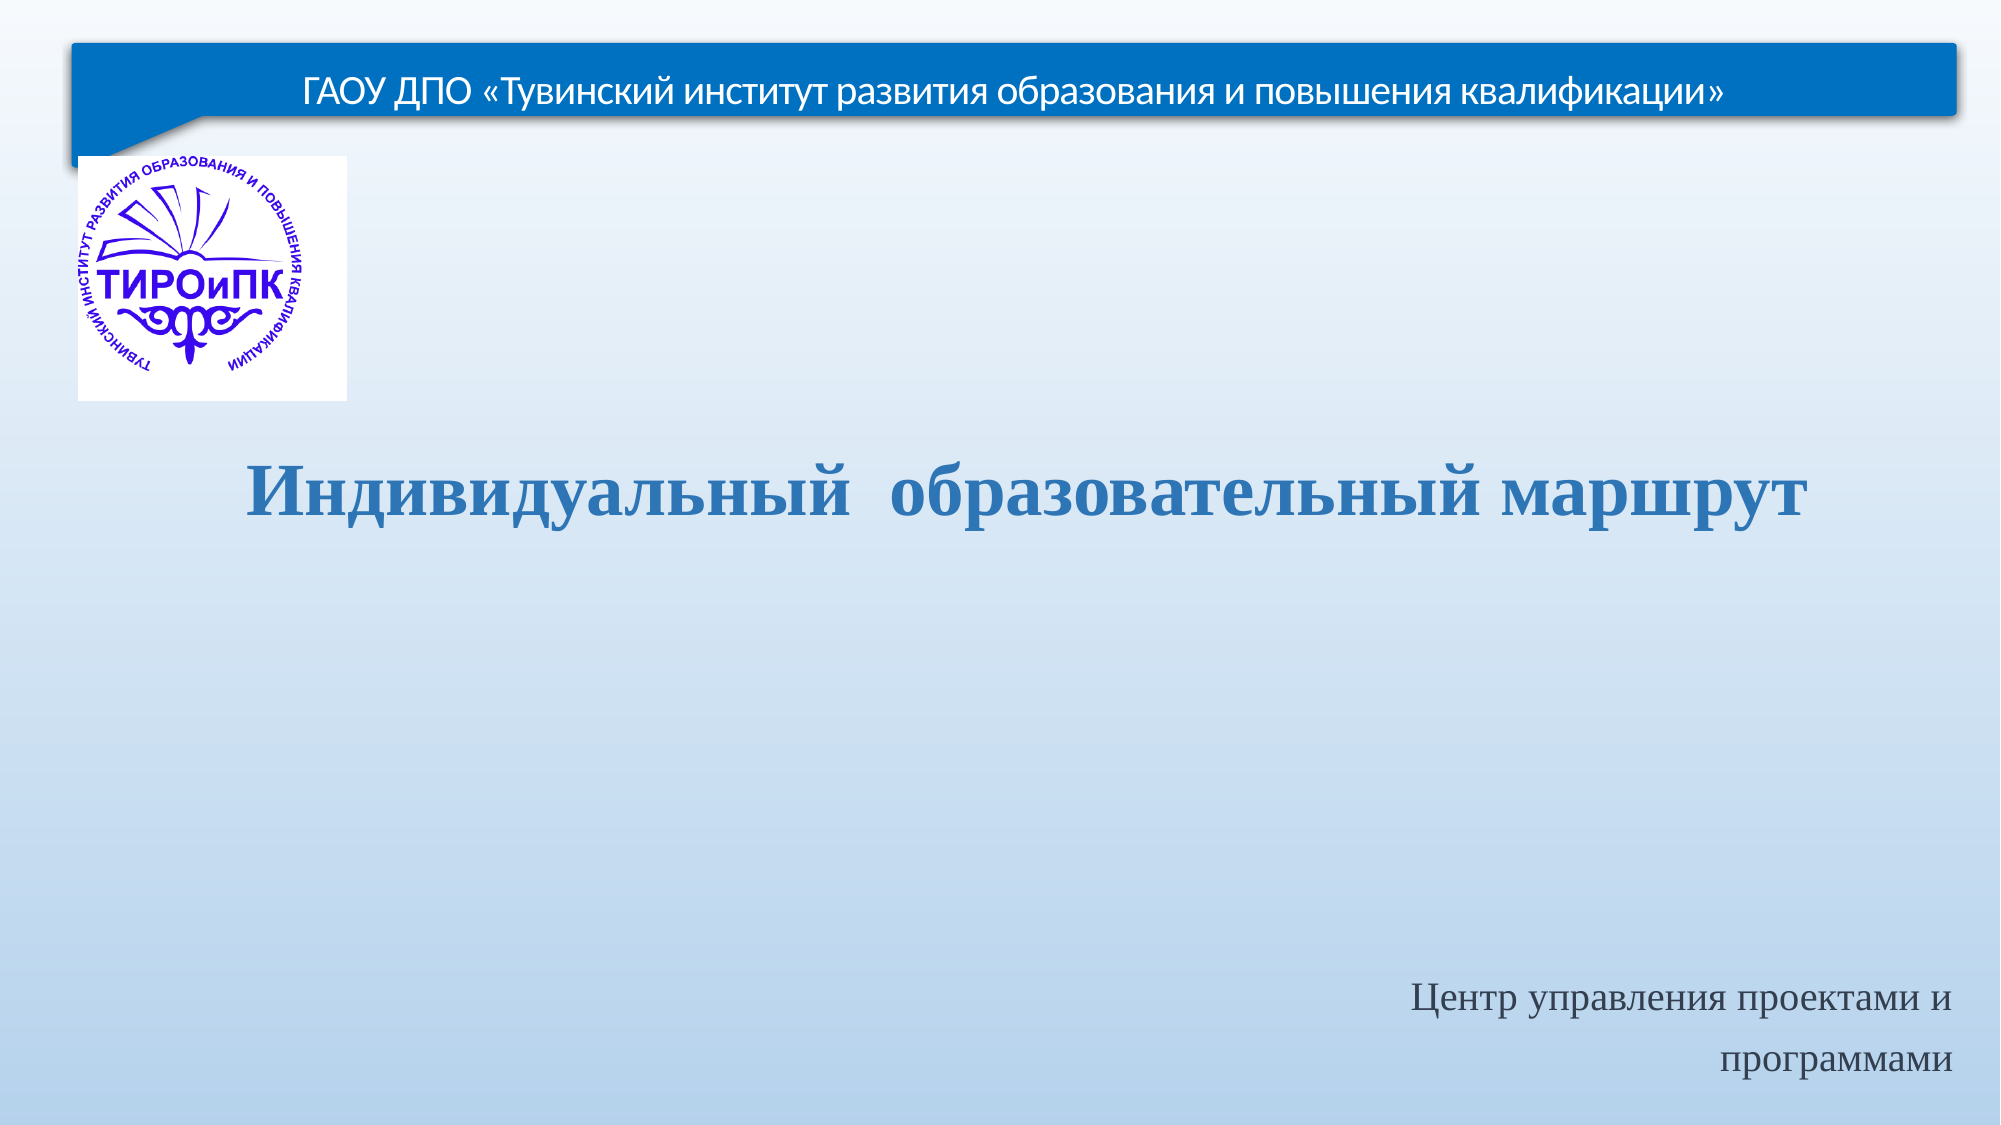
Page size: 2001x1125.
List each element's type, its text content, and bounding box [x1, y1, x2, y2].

title Индивидуальный образовательный маршрут [135, 446, 1920, 539]
subtitle Центр управления проектами и программами [249, 856, 1969, 1088]
text_box ГАОУ ДПО «Тувинский институт развития образования и повышения квалификации» [71, 42, 1957, 168]
picture [78, 156, 347, 401]
